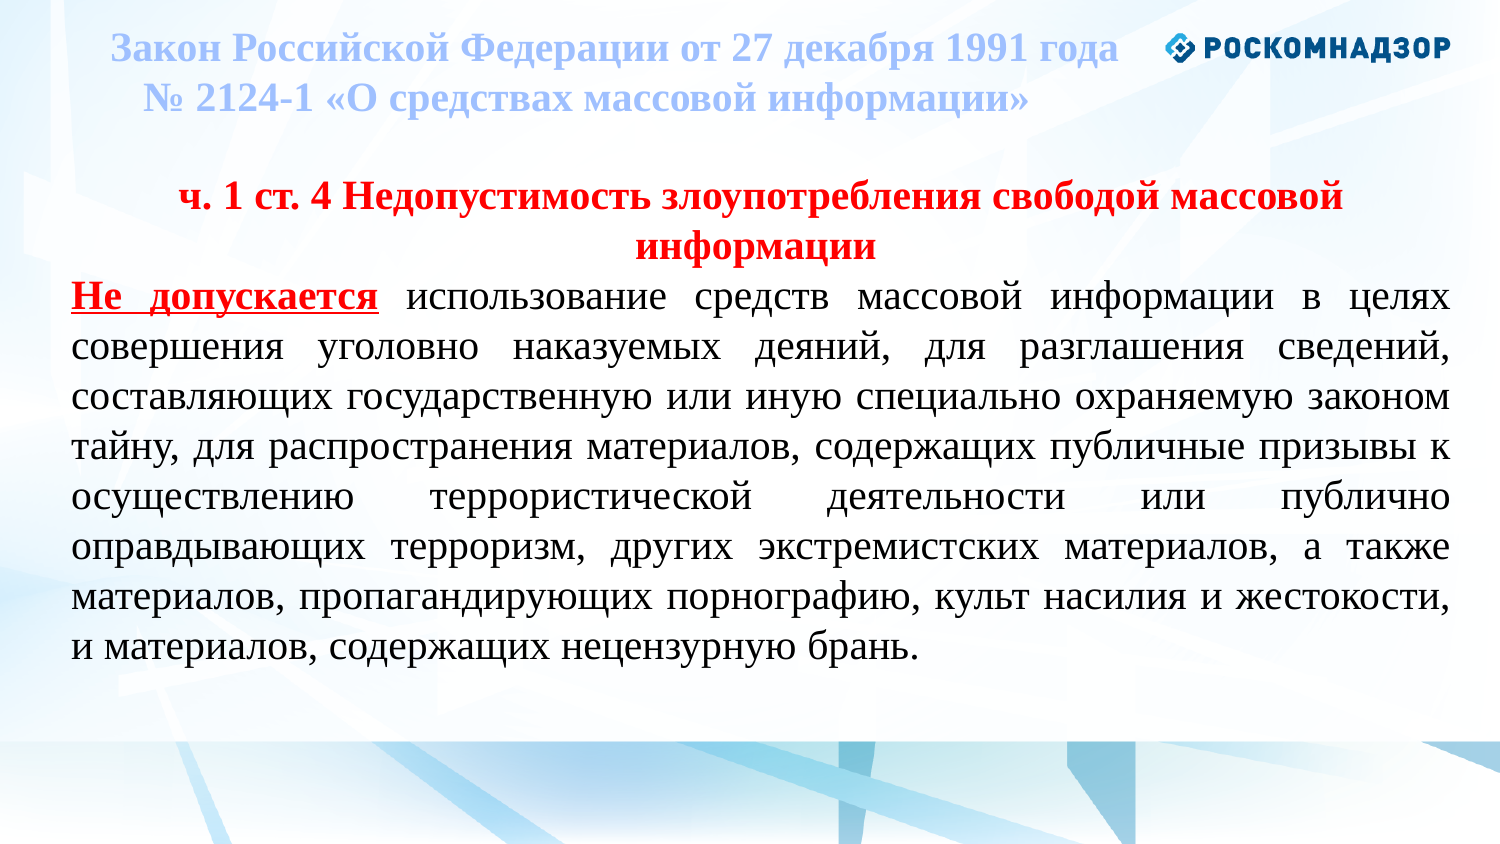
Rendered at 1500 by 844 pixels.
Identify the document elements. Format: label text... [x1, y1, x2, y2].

text_box Закон Российской Федерации от 27 декабря 1991 года № 2124-1 «О средствах массовой информации» [23, 12, 1151, 127]
text_box ч. 1 ст. 4 Недопустимость злоупотребления свободой массовой информации Не допускается использование средств массовой информации в целях совершения уголовно наказуемых деяний, для разглашения сведений, составляющих государственную или иную специально охраняемую законом тайну, для распространения материалов, содержащих публичные призывы к осуществлению террористической деятельности или публично оправдывающих терроризм, других экстремистских материалов, а также материалов, пропагандирующих порнографию, культ насилия и жестокости, и материалов, содержащих нецензурную брань. [56, 160, 1466, 676]
picture [0, 0, 1500, 844]
